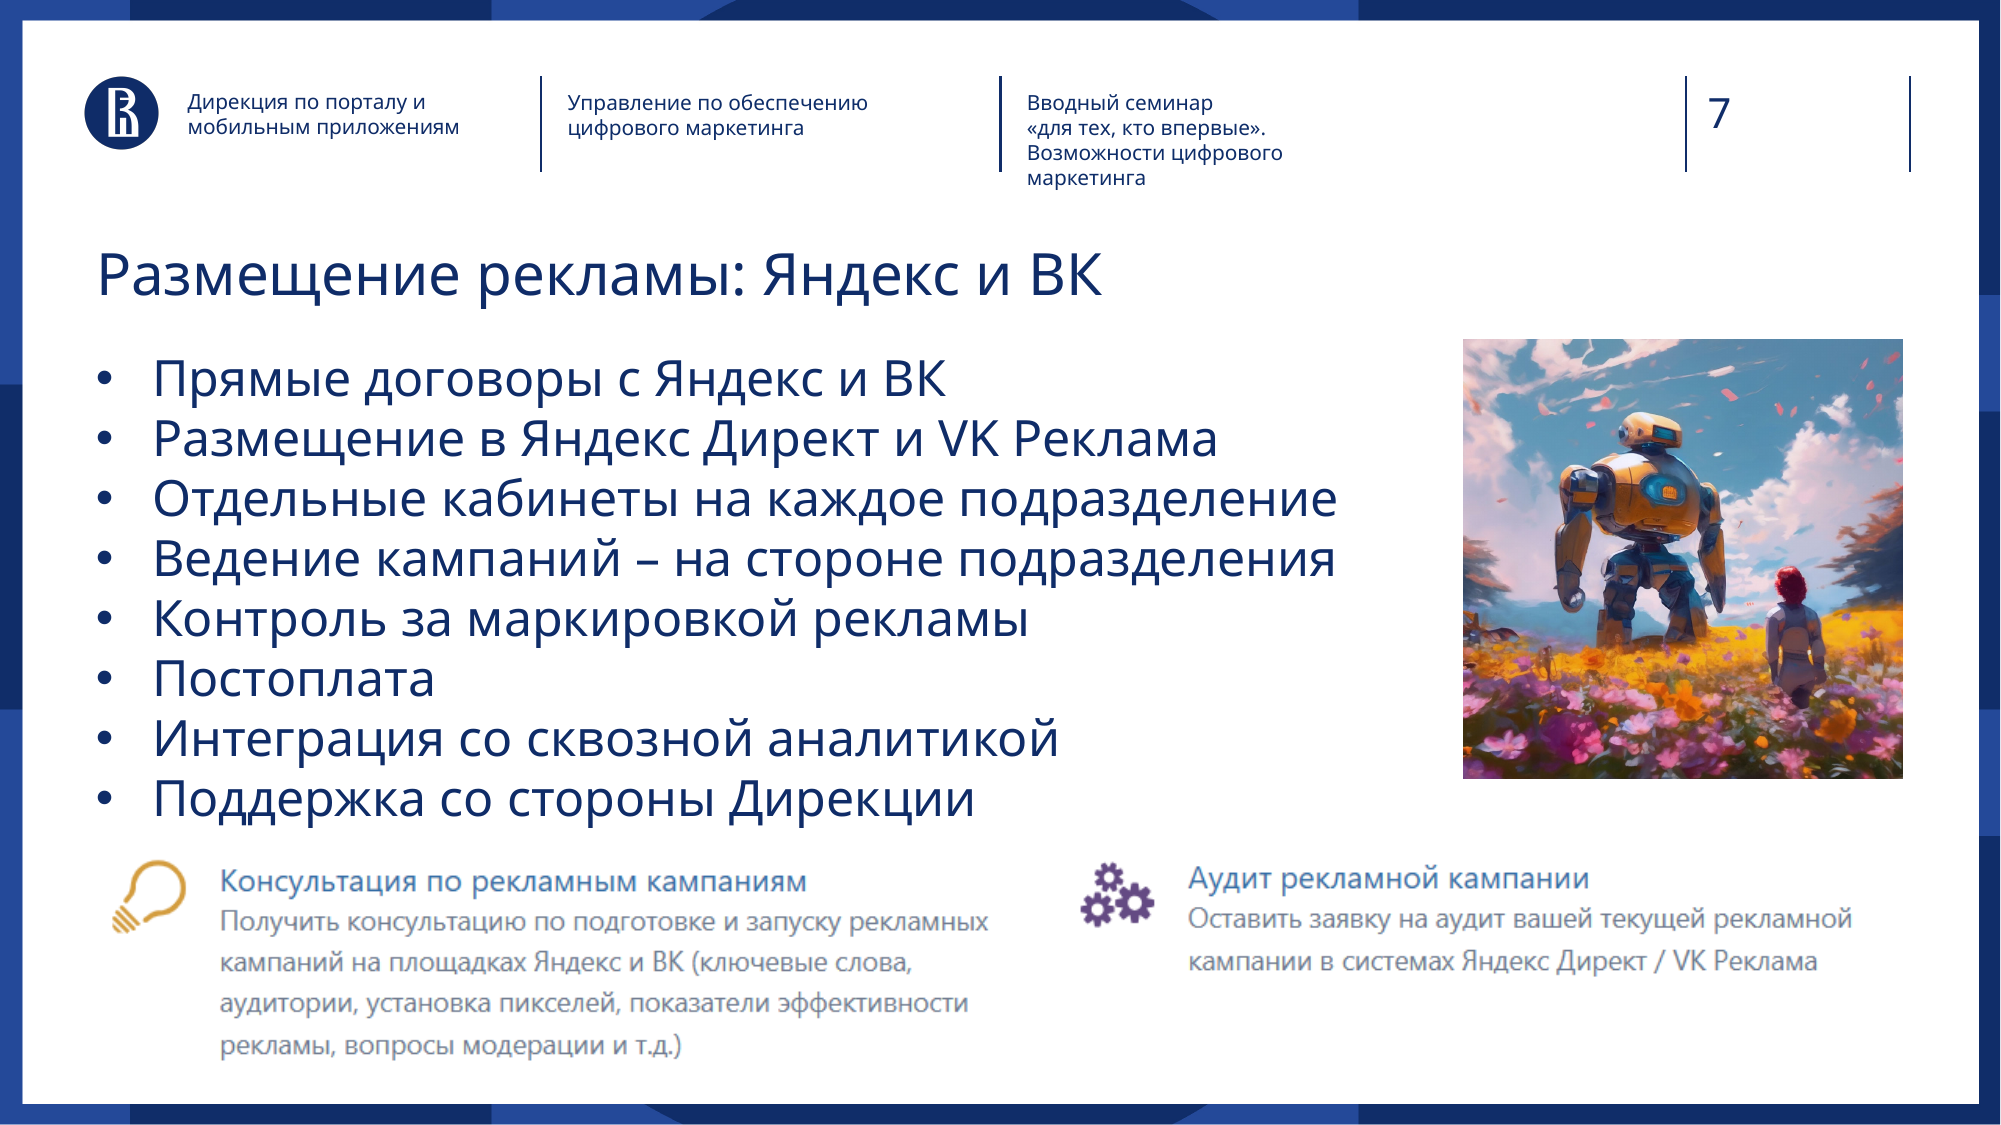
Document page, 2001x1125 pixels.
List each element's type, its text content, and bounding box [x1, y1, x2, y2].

title Размещение рекламы: Яндекс и ВК [96, 237, 1468, 339]
list Вводный семинар «для тех, кто впервые». Возможности цифрового маркетинга [1026, 90, 1367, 157]
list Управление по обеспечению цифрового маркетинга [567, 90, 907, 157]
list Дирекция по порталу и мобильным приложениям [187, 88, 500, 157]
picture [0, 0, 2001, 1125]
text_box Прямые договоры с Яндекс и ВК Размещение в Яндекс Директ и VK Реклама Отдельные кабинеты на каждое подразделение Ведение кампаний – на стороне подразделения Контроль за маркировкой рекламы Постоплата Интеграция со сквозной аналитикой Поддержка со стороны Дирекции [81, 339, 1904, 835]
